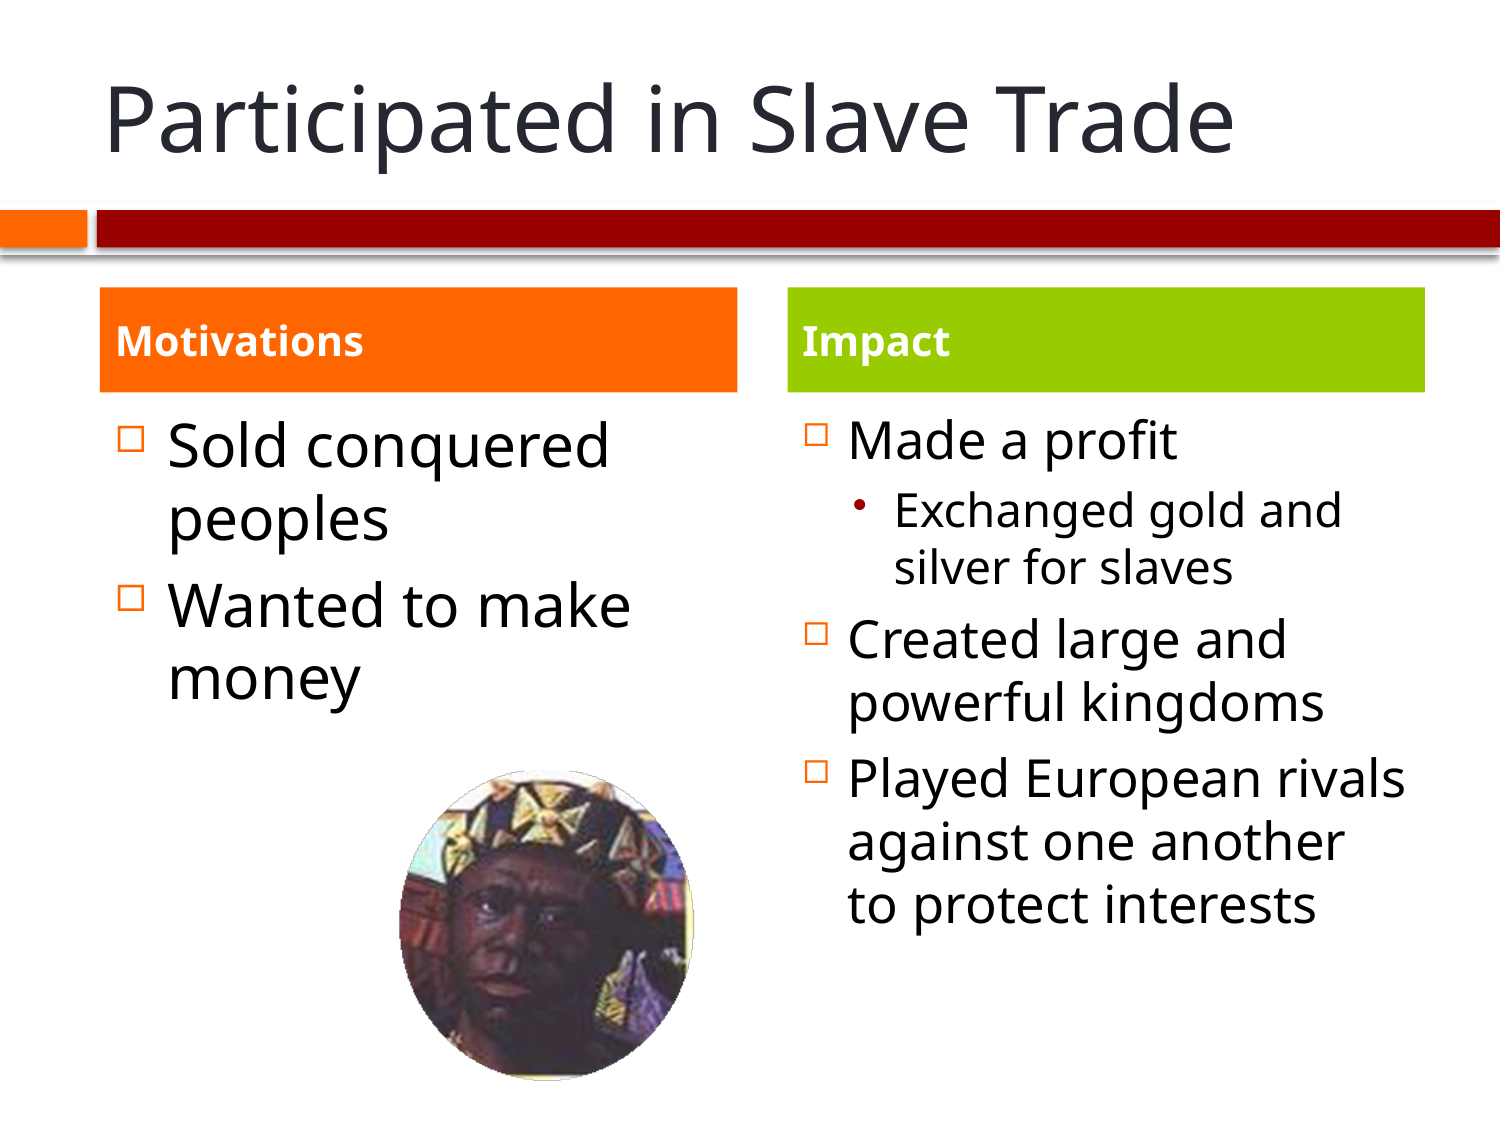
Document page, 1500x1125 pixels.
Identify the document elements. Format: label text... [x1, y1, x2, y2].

list Impact [787, 287, 1425, 393]
list Made a profit Exchanged gold and silver for slaves Created large and powerful kingdoms Played European rivals against one another to protect interests [787, 399, 1425, 988]
title Participated in Slave Trade [87, 44, 1425, 188]
picture [379, 769, 701, 1082]
list Motivations [99, 287, 738, 393]
list Sold conquered peoples Wanted to make money [99, 399, 738, 988]
